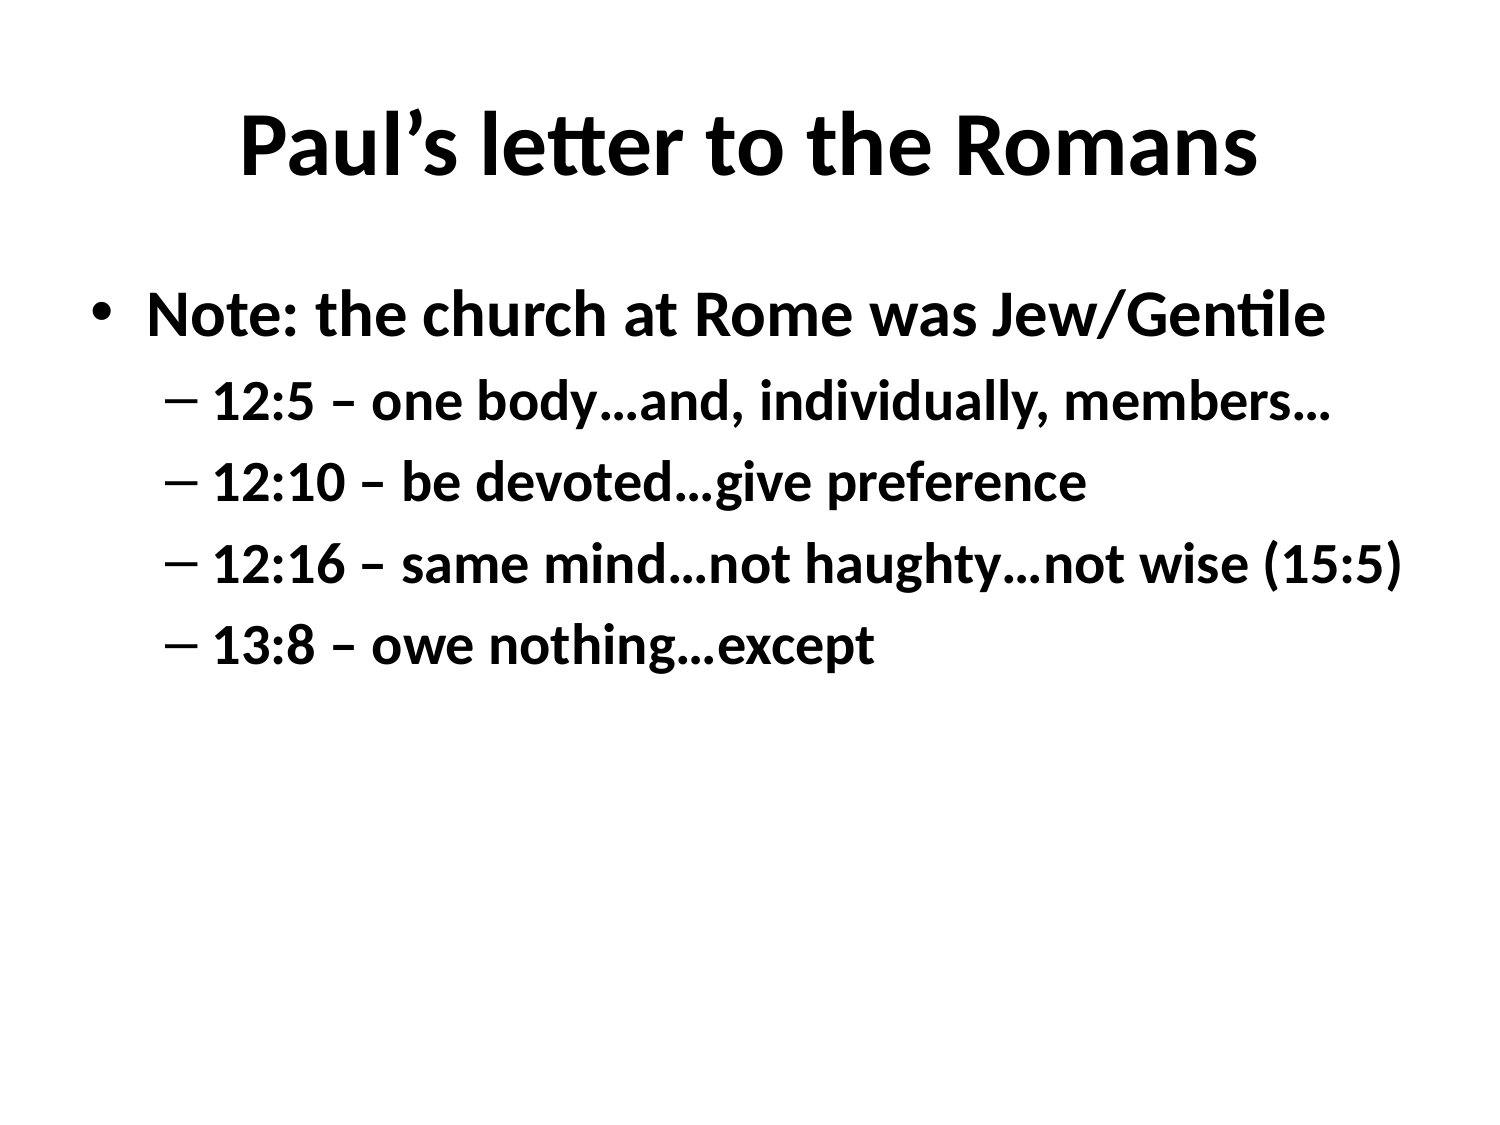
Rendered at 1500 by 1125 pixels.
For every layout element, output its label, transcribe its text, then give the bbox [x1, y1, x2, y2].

title Paul’s letter to the Romans [75, 45, 1425, 233]
list Note: the church at Rome was Jew/Gentile 12:5 – one body…and, individually, members… 12:10 – be devoted…give preference 12:16 – same mind…not haughty…not wise (15:5) 13:8 – owe nothing…except [75, 262, 1425, 1125]
